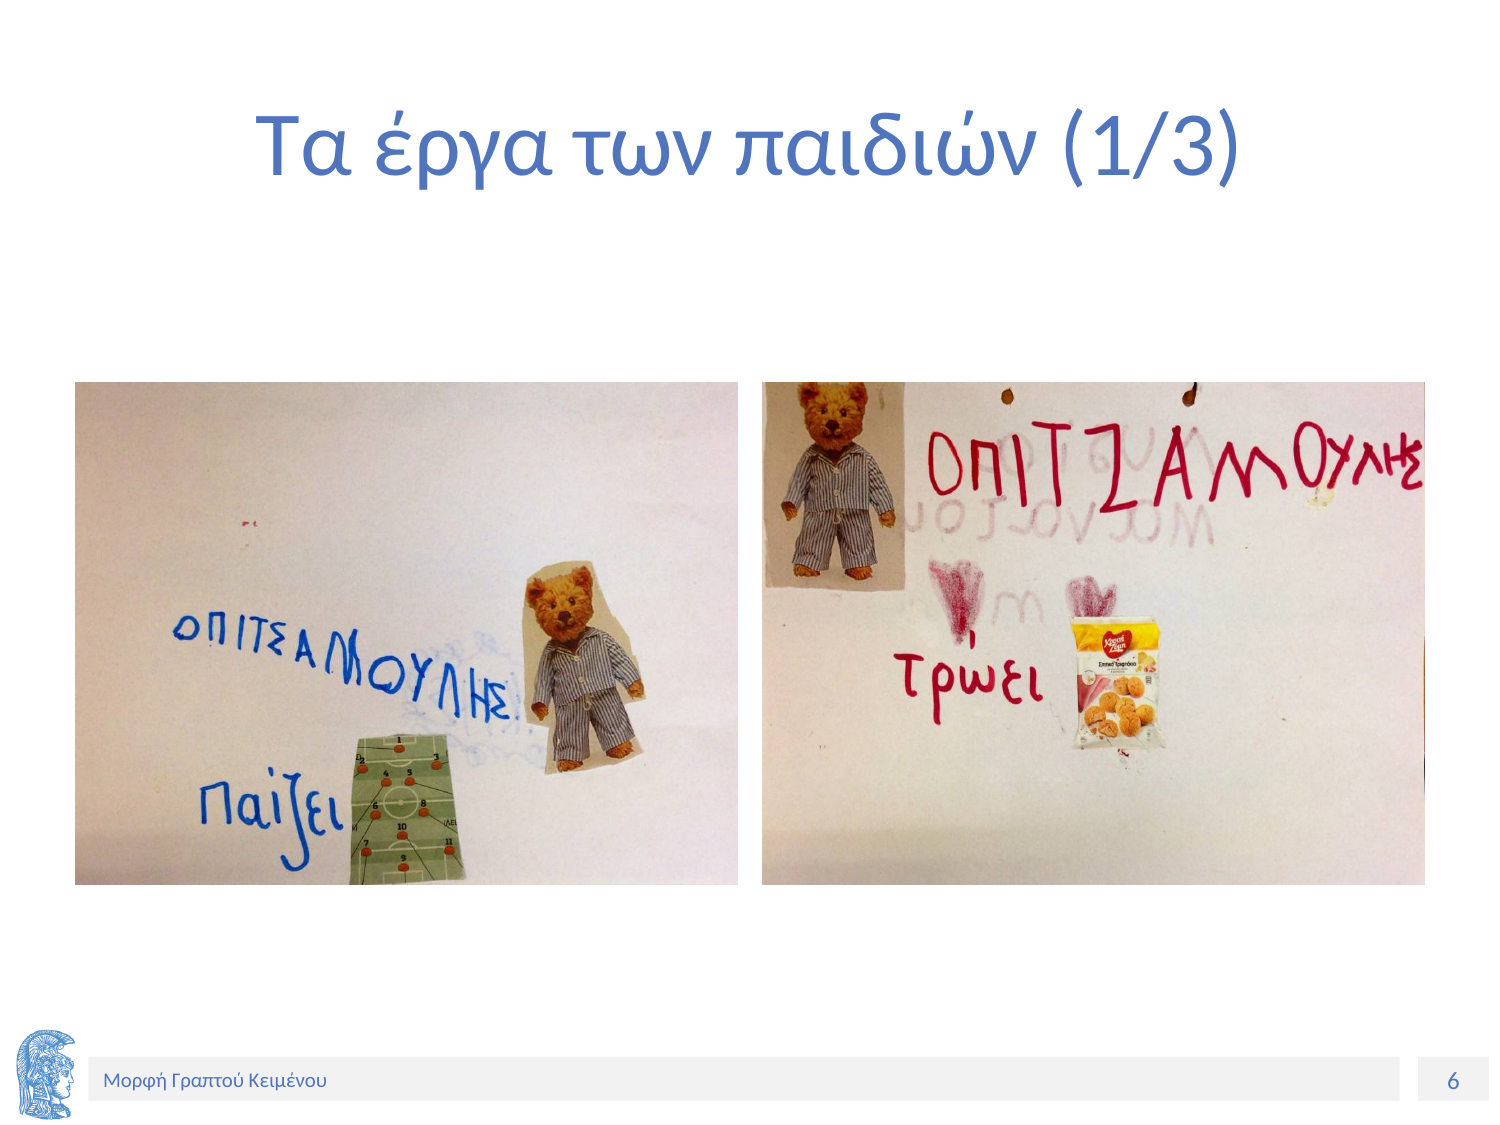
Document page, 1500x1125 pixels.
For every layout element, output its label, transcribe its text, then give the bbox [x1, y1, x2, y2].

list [74, 382, 738, 885]
picture [9, 1026, 81, 1120]
title Τα έργα των παιδιών (1/3) [75, 45, 1425, 233]
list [762, 382, 1426, 885]
